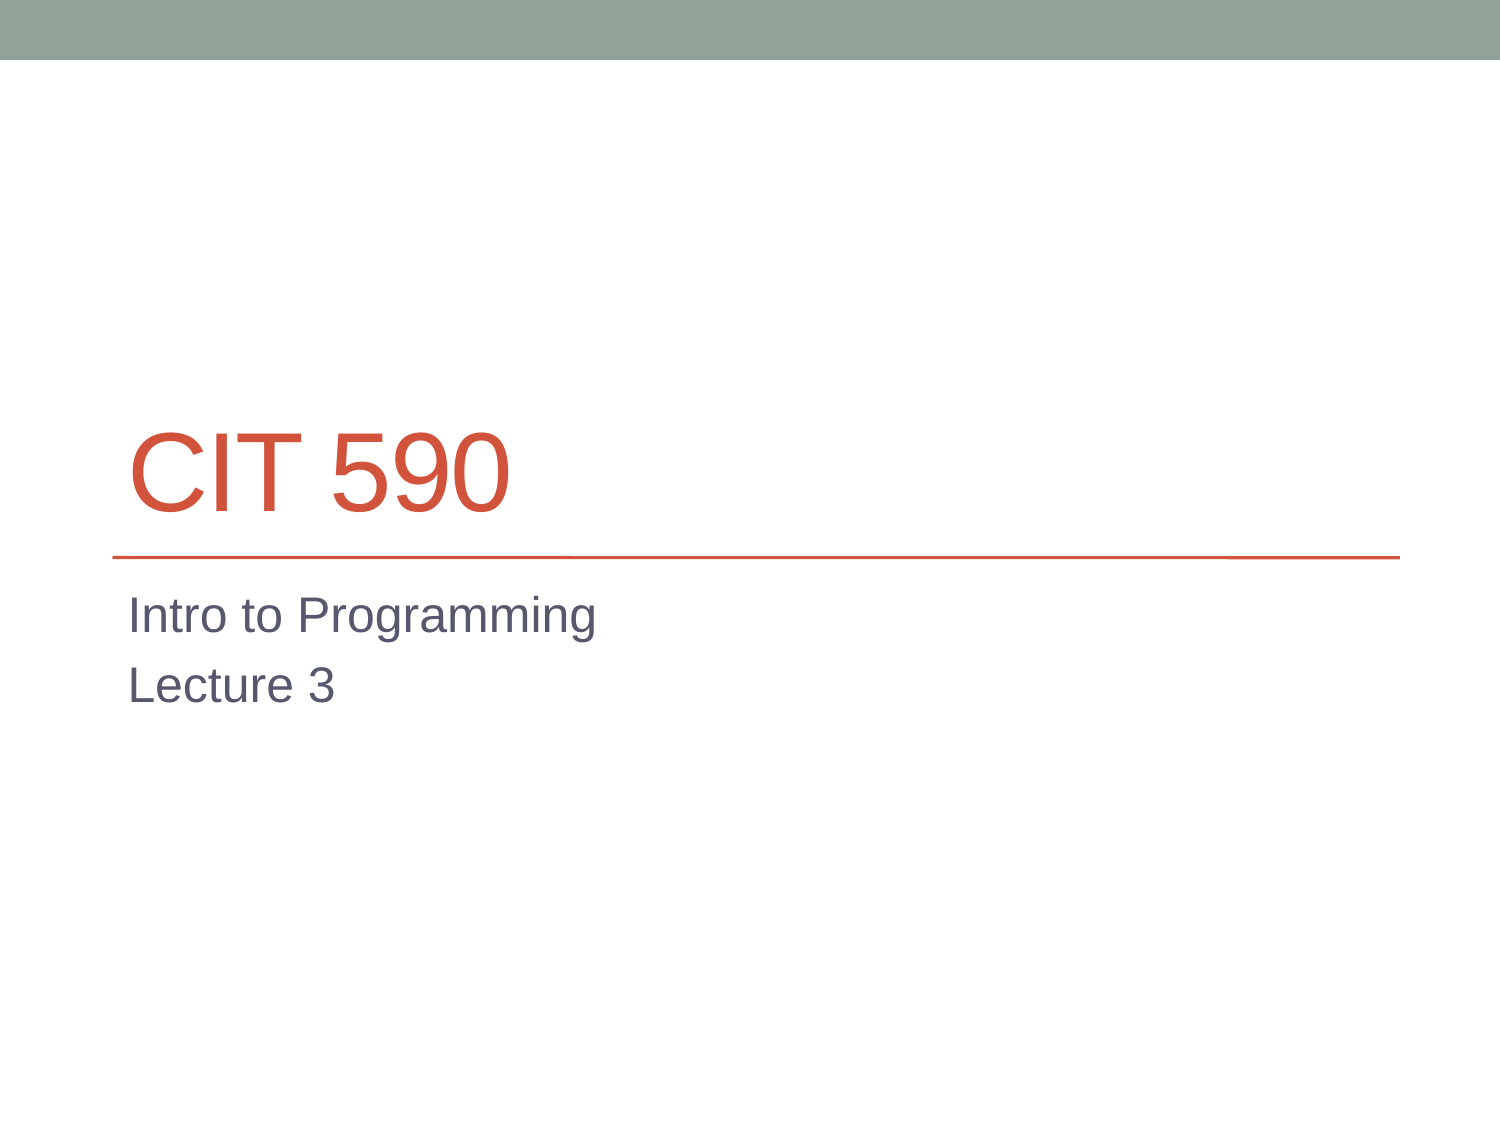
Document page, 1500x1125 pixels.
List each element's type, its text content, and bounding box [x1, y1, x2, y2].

title CIT 590 [112, 224, 1400, 542]
subtitle Intro to Programming Lecture 3 [112, 575, 1163, 863]
